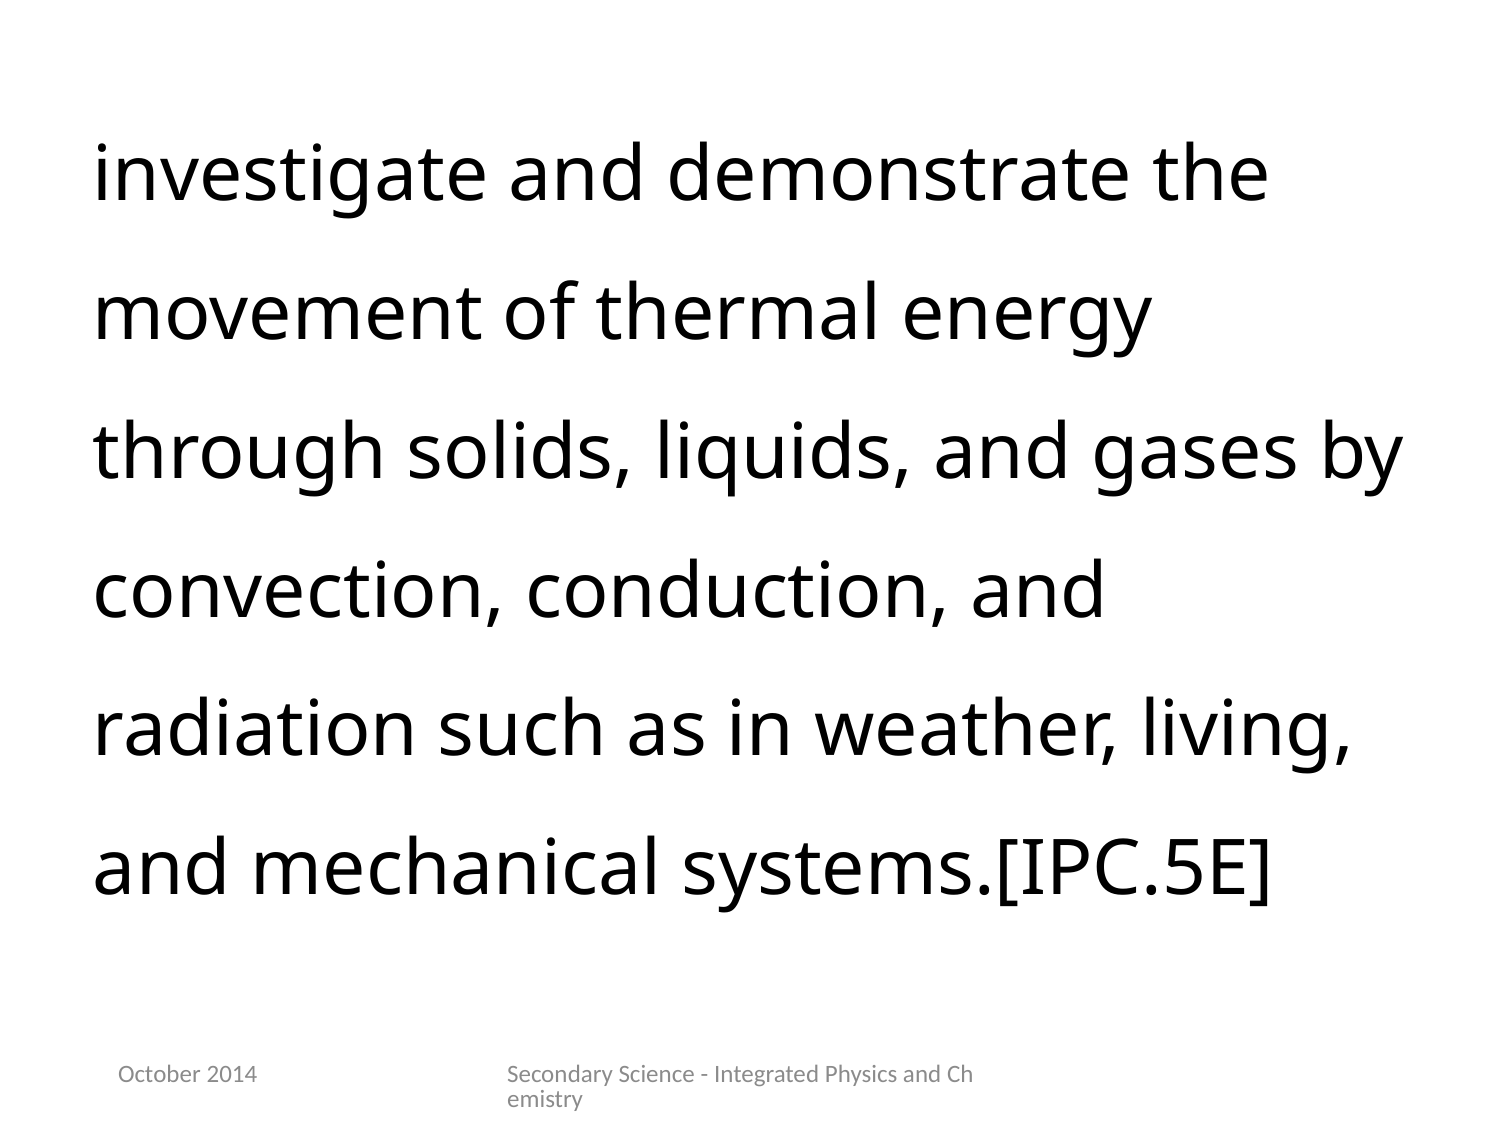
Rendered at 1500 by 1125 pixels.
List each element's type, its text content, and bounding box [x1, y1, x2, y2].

footer Secondary Science - Integrated Physics and Chemistry [492, 1042, 999, 1103]
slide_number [103, 1042, 441, 1103]
subtitle investigate and demonstrate the movement of thermal energy through solids, liquids, and gases by convection, conduction, and radiation such as in weather, living, and mechanical systems.[IPC.5E] [78, 70, 1429, 1014]
